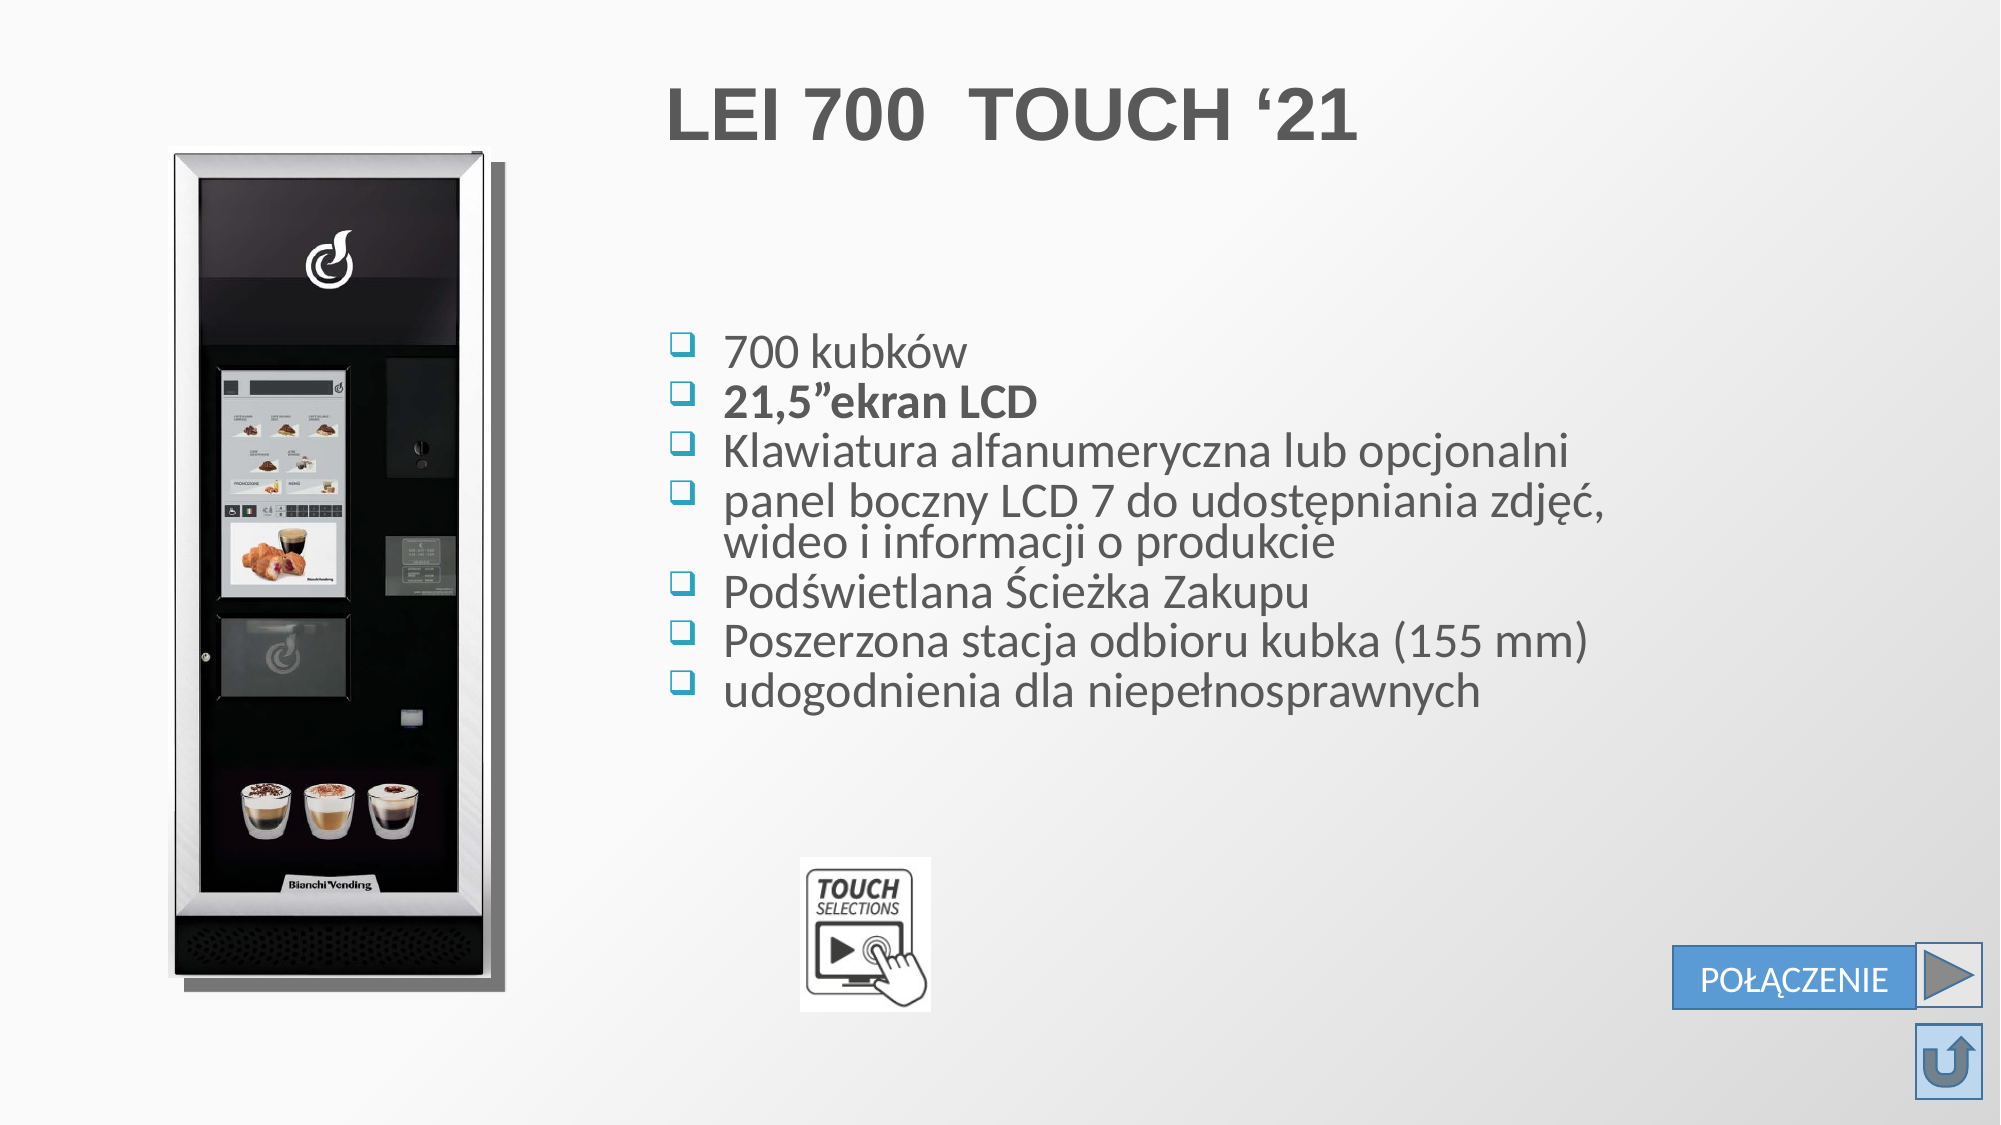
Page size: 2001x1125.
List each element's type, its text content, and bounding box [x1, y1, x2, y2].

picture [168, 146, 491, 978]
picture [800, 857, 931, 1012]
text_box POŁĄCZENIE [1672, 945, 1917, 1010]
text_box LEI 700 TOUCH ‘21 [590, 58, 1434, 164]
text_box 700 kubków 21,5”ekran LCD Klawiatura alfanumeryczna lub opcjonalni panel boczny LCD 7 do udostępniania zdjęć, wideo i informacji o produkcie Podświetlana Ścieżka Zakupu Poszerzona stacja odbioru kubka (155 mm) udogodnienia dla niepełnosprawnych [635, 330, 1628, 785]
text_box [1915, 942, 1983, 1008]
text_box [1915, 1023, 1983, 1100]
